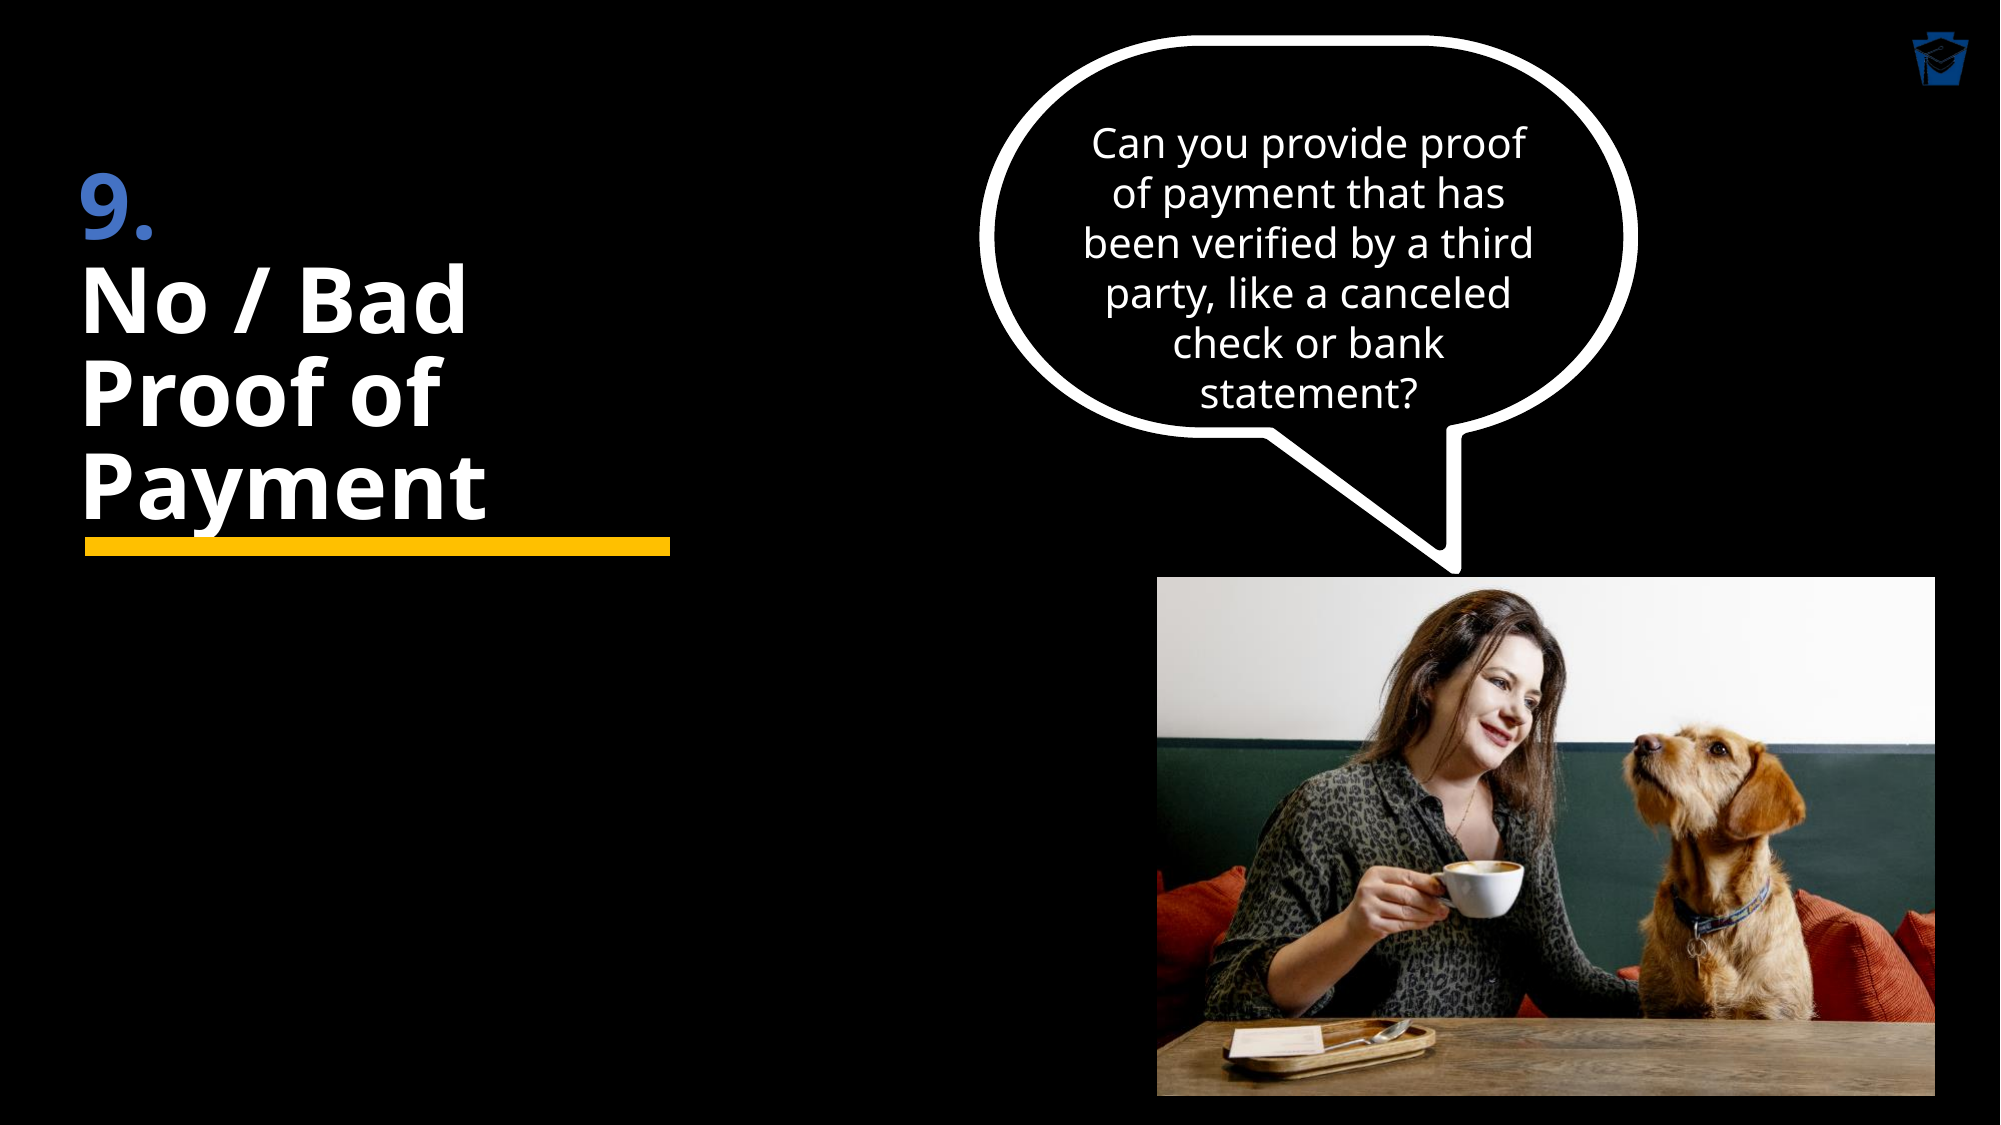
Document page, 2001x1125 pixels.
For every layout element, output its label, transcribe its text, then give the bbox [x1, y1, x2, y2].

text_box Can you provide proof of payment that has been verified by a third party, like a canceled check or bank statement? [1059, 109, 1558, 475]
title 9. No / Bad Proof of Payment [64, 157, 691, 547]
text_box [1305, 475, 1468, 577]
picture [1157, 577, 1935, 1096]
picture [1904, 21, 1977, 93]
text_box [973, 28, 1645, 400]
